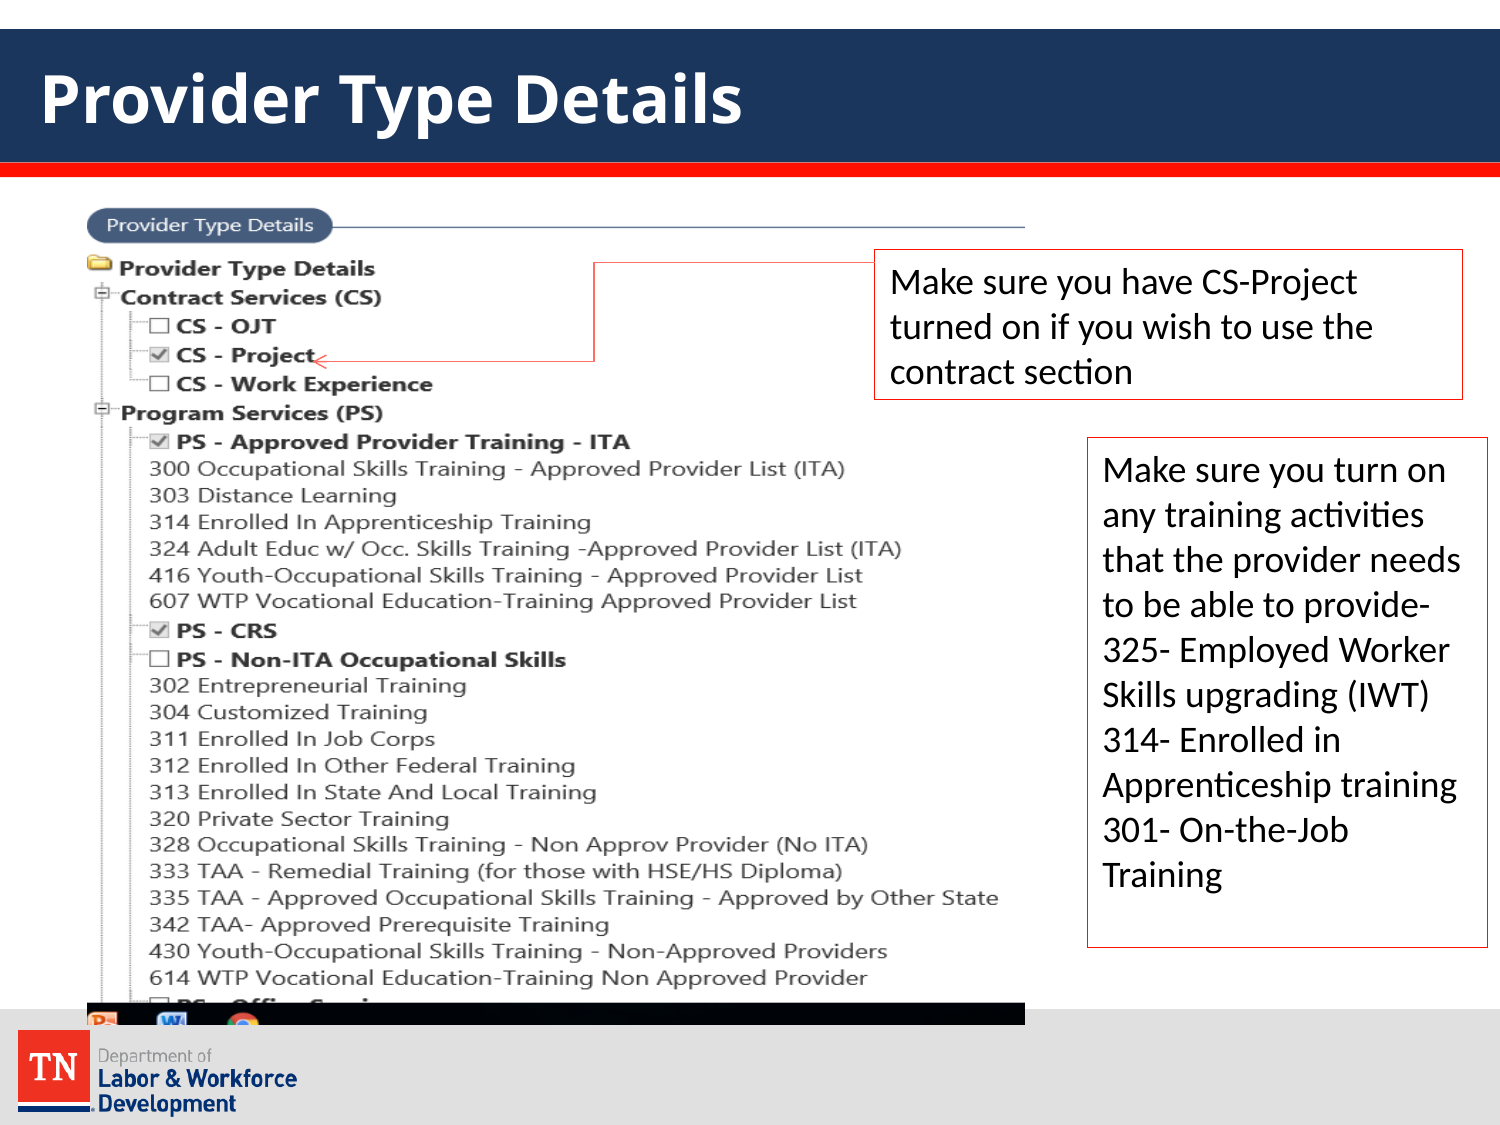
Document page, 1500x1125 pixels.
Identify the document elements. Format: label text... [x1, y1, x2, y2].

title Provider Type Details [24, 29, 1475, 165]
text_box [312, 262, 876, 362]
text_box Make sure you turn on any training activities that the provider needs to be able to provide- 325- Employed Worker Skills upgrading (IWT) 314- Enrolled in Apprenticeship training 301- On-the-Job Training [1087, 437, 1488, 948]
picture [87, 199, 1026, 1026]
text_box Make sure you have CS-Project turned on if you wish to use the contract section [1029, 249, 1463, 400]
